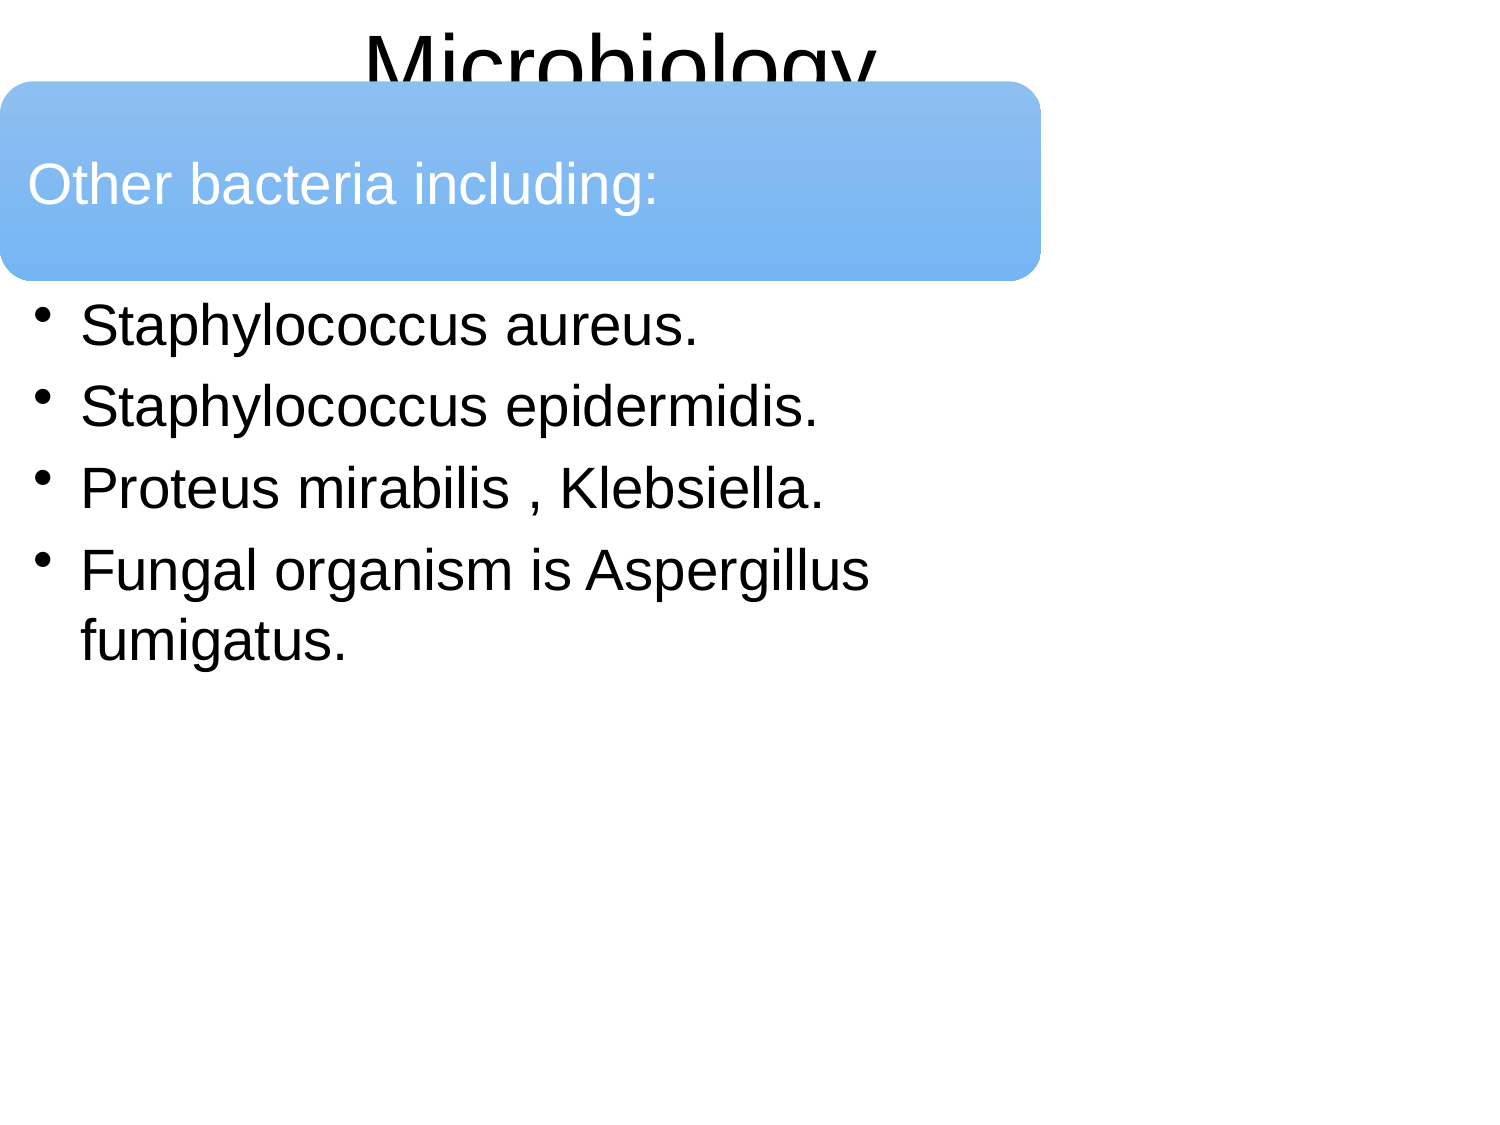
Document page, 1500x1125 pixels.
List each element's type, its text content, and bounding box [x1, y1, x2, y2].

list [99, 219, 1142, 991]
title Microbiology [99, 0, 1142, 219]
